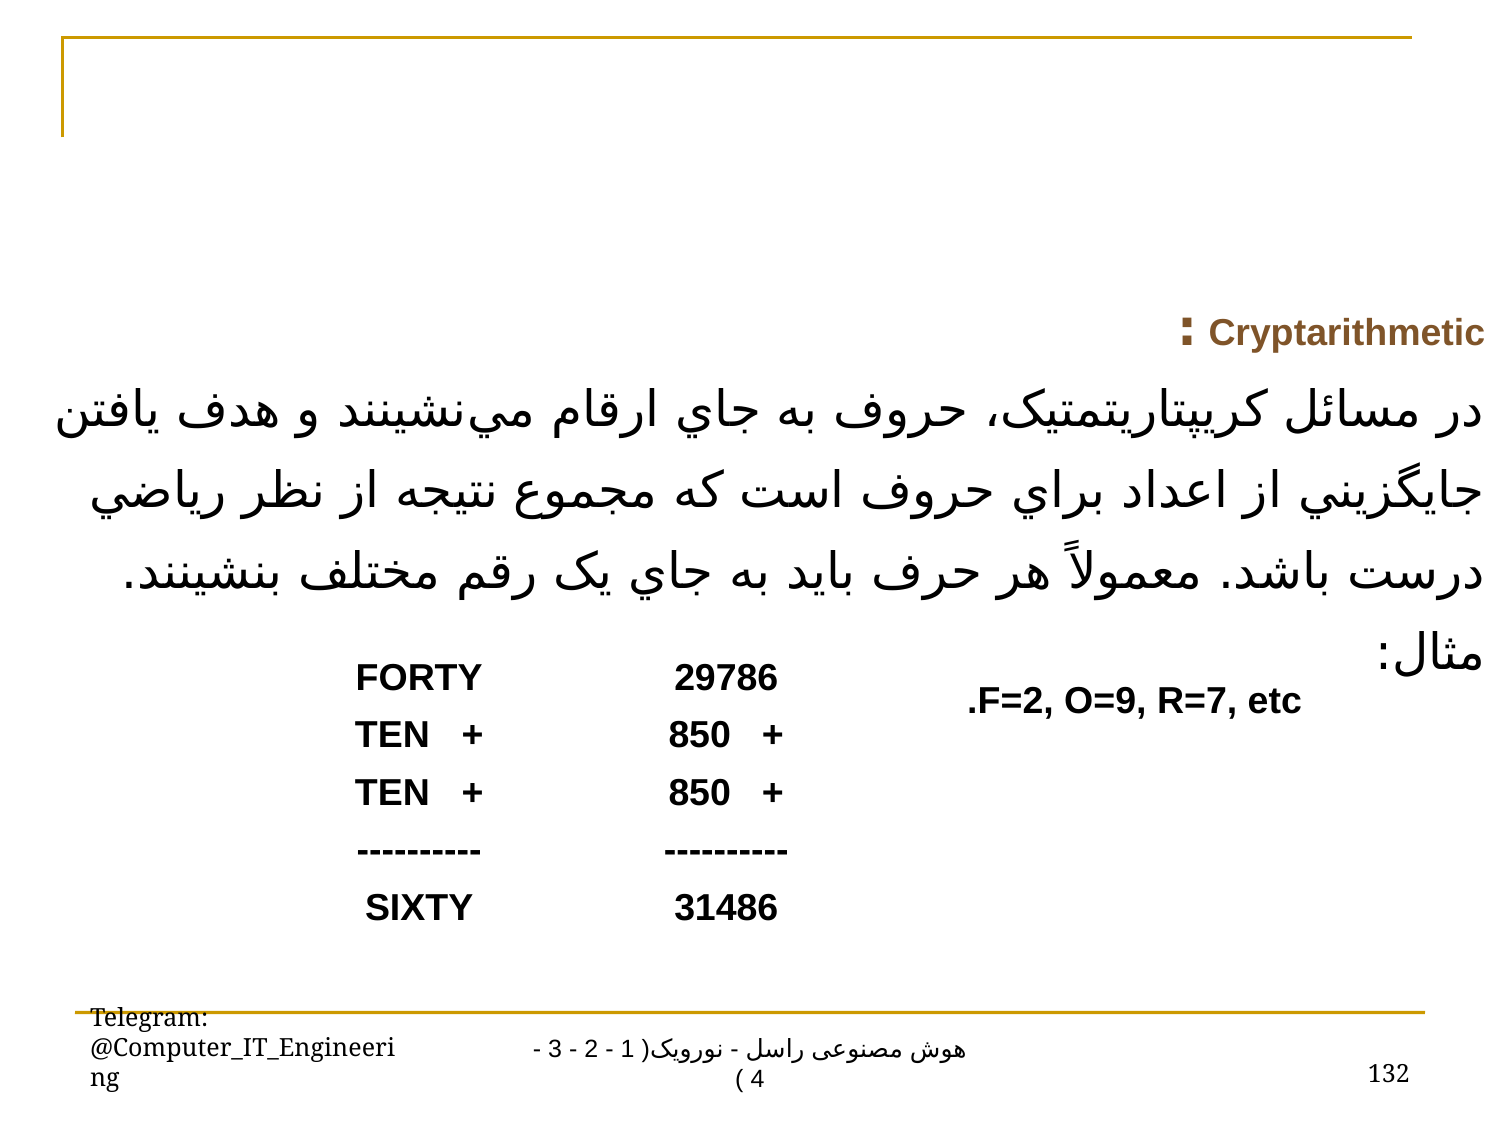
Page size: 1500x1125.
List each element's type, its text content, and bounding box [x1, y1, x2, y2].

text_box F=2, O=9, R=7, etc. [915, 668, 1317, 729]
text_box Cryptarithmetic : در مسائل کريپتاريتمتيک، حروف به جاي ارقام مي‌نشينند و هدف يافتن جايگزيني از اعداد براي حروف است که مجموع نتيجه از نظر رياضي درست باشد. معمولاً هر حرف بايد به جاي يک رقم مختلف بنشينند. مثال: [0, 267, 1500, 687]
footer هوش مصنوعی راسل - نورویک( 1 - 2 - 3 - 4 ) [512, 1024, 988, 1101]
slide_number 132 [1074, 1023, 1426, 1100]
text_box 29786 + 850 + 850 ---------- 31486 [584, 645, 868, 936]
slide_number Telegram: @Computer_IT_Engineering [74, 1023, 426, 1100]
text_box FORTY + TEN + TEN ---------- SIXTY [277, 645, 561, 936]
